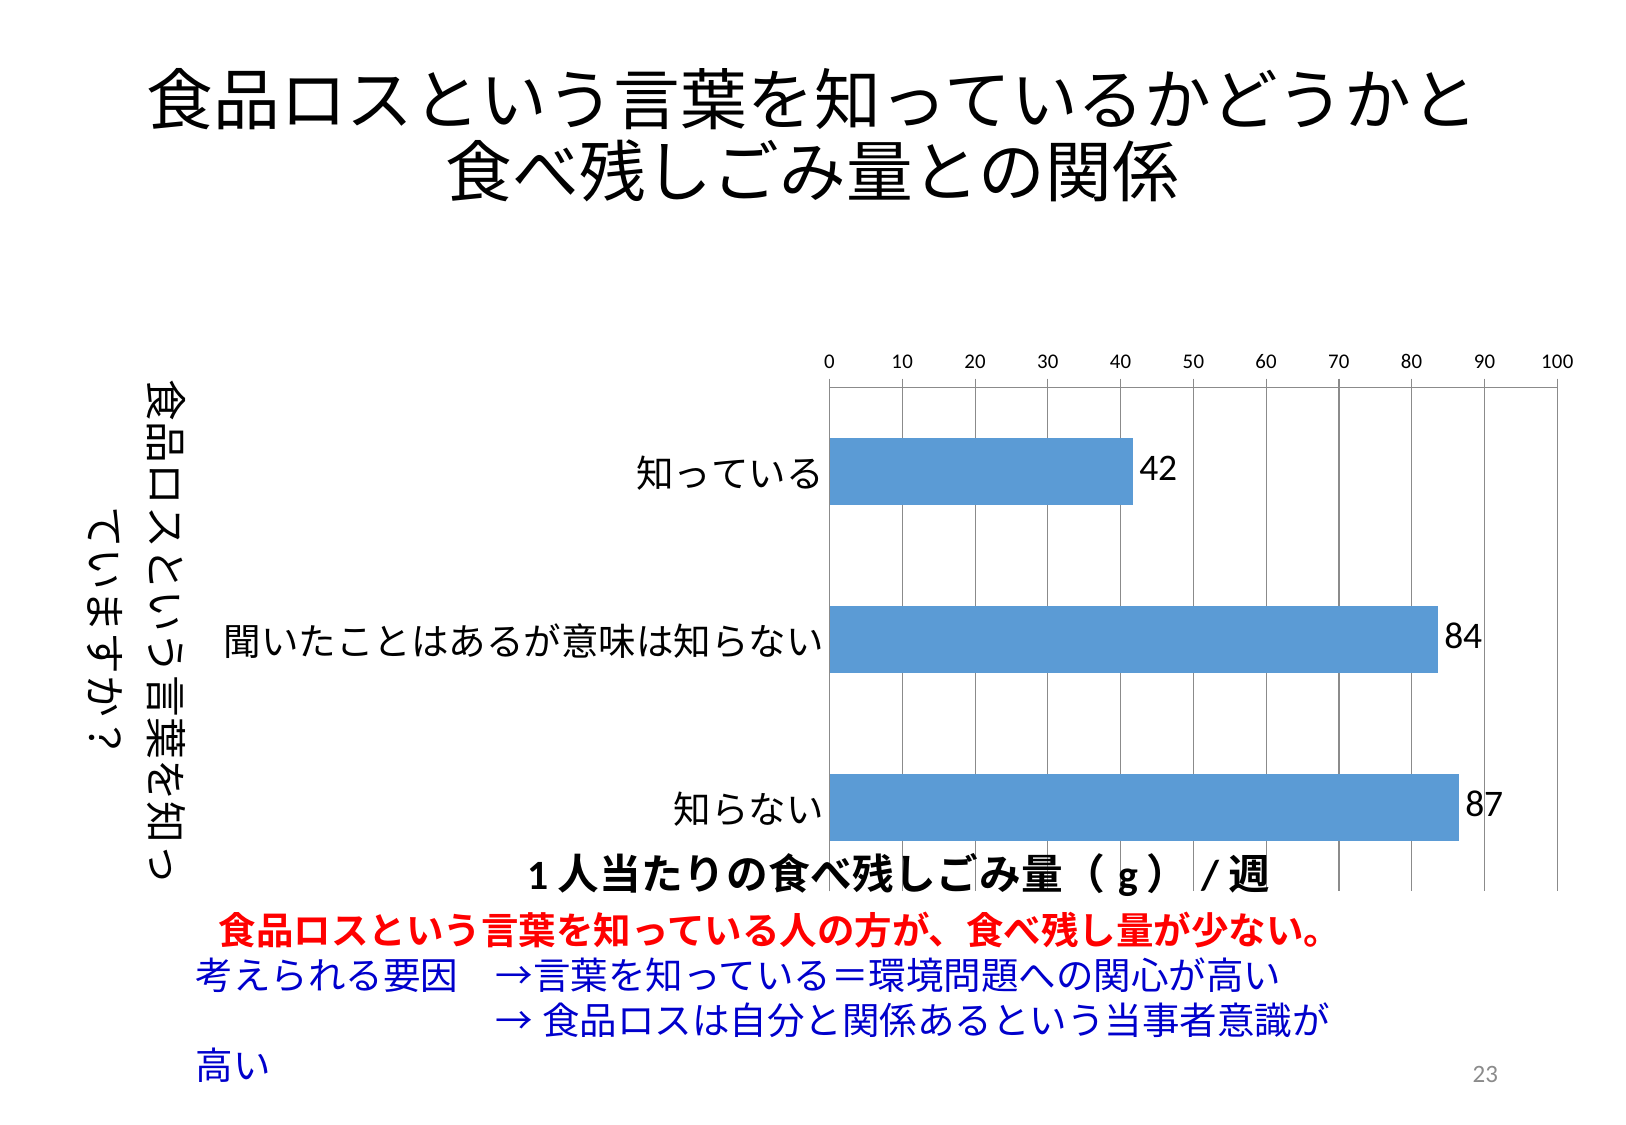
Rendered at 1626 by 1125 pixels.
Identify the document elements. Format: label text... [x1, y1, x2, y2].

chart [58, 262, 1590, 915]
text_box 食品ロスという言葉を知っている人の方が、食べ残し量が少ない。 考えられる要因 →言葉を知っている＝環境問題への関心が高い →食品ロスは自分と関係あるという当事者意識が高い [181, 915, 1380, 1125]
slide_number 23 [1147, 1042, 1514, 1103]
title 食品ロスという言葉を知っているかどうかと 食べ残しごみ量との関係 [103, 45, 1522, 233]
